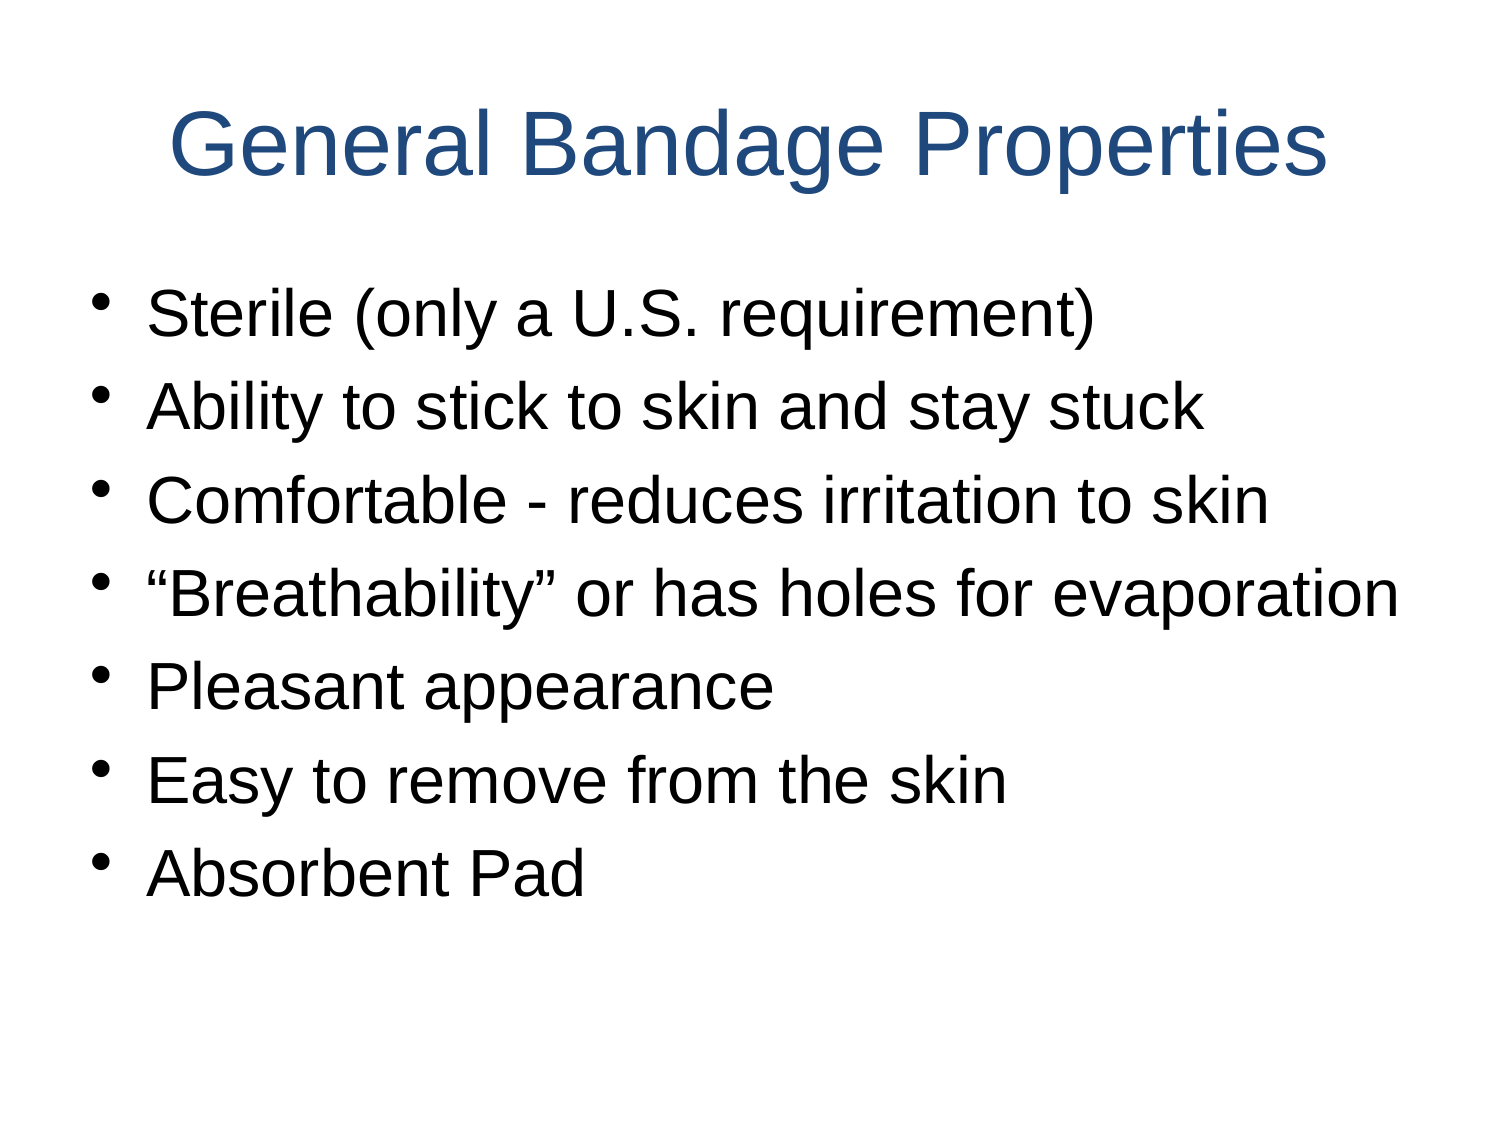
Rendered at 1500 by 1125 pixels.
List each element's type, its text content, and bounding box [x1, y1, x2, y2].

text_box General Bandage Properties [74, 45, 1425, 233]
text_box Sterile (only a U.S. requirement) Ability to stick to skin and stay stuck Comfortable - reduces irritation to skin “Breathability” or has holes for evaporation Pleasant appearance Easy to remove from the skin Absorbent Pad [74, 262, 1425, 1007]
